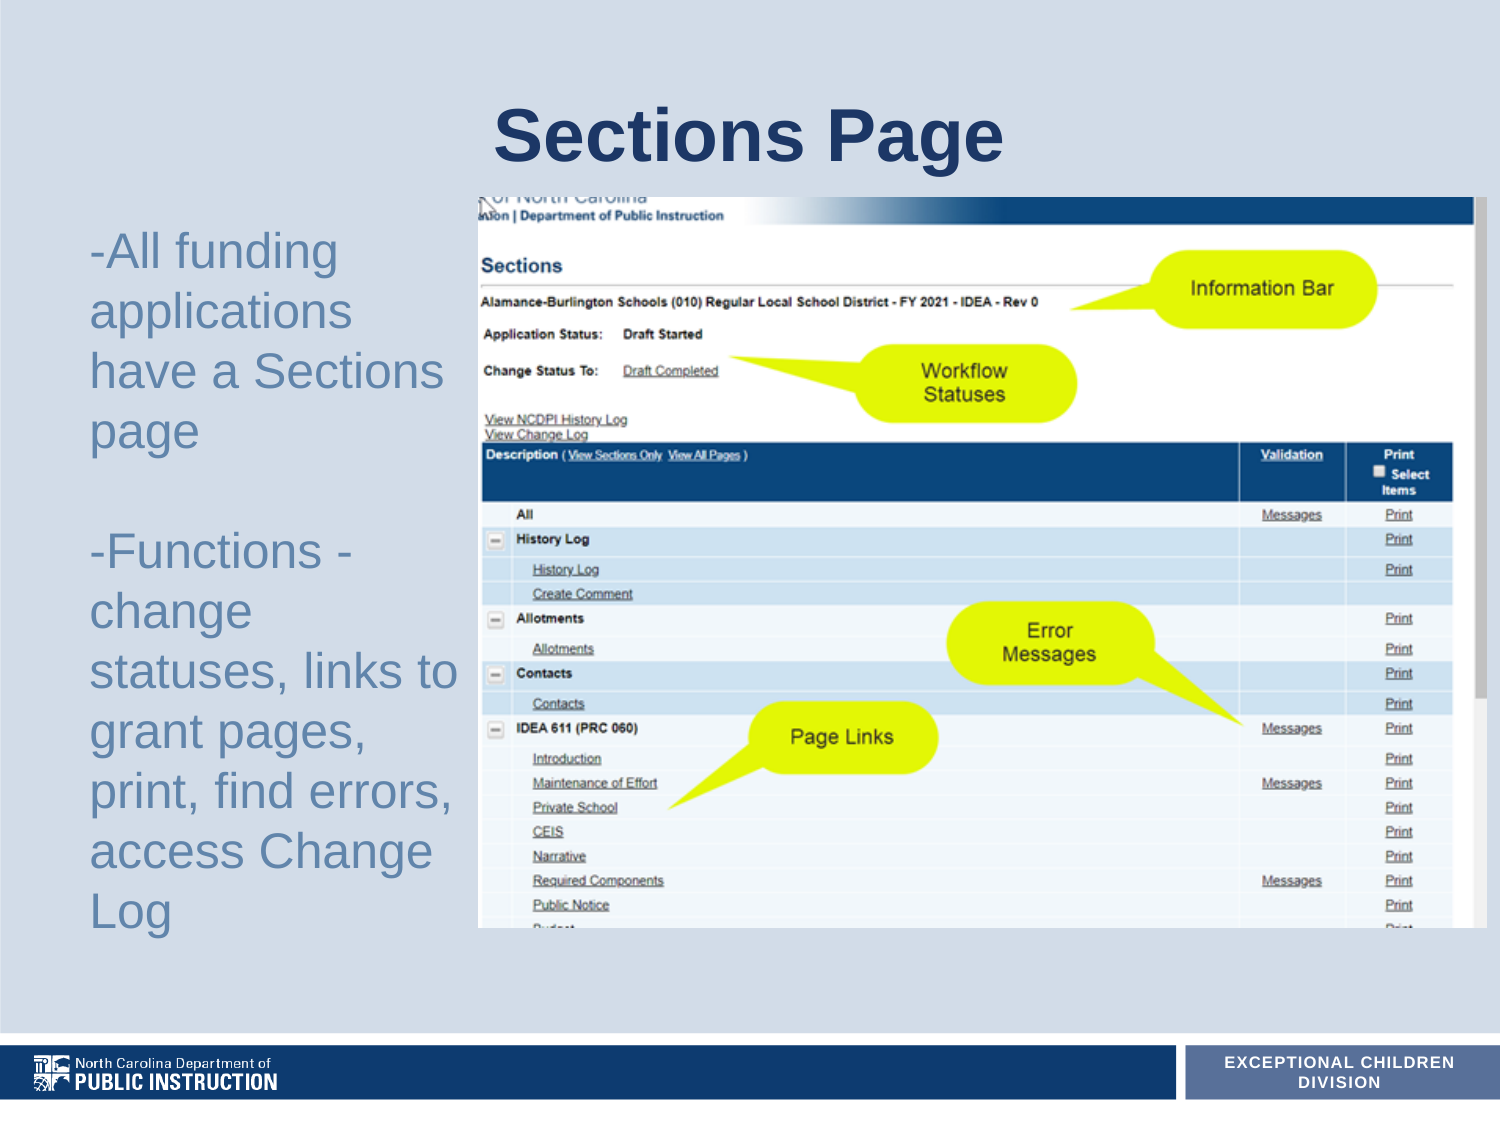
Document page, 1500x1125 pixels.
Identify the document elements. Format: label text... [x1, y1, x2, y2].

text_box -All funding applications have a Sections page -Functions - change statuses, links to grant pages, print, find errors, access Change Log [74, 195, 479, 819]
title Sections Page [112, 50, 1388, 197]
picture [0, 0, 1500, 1125]
